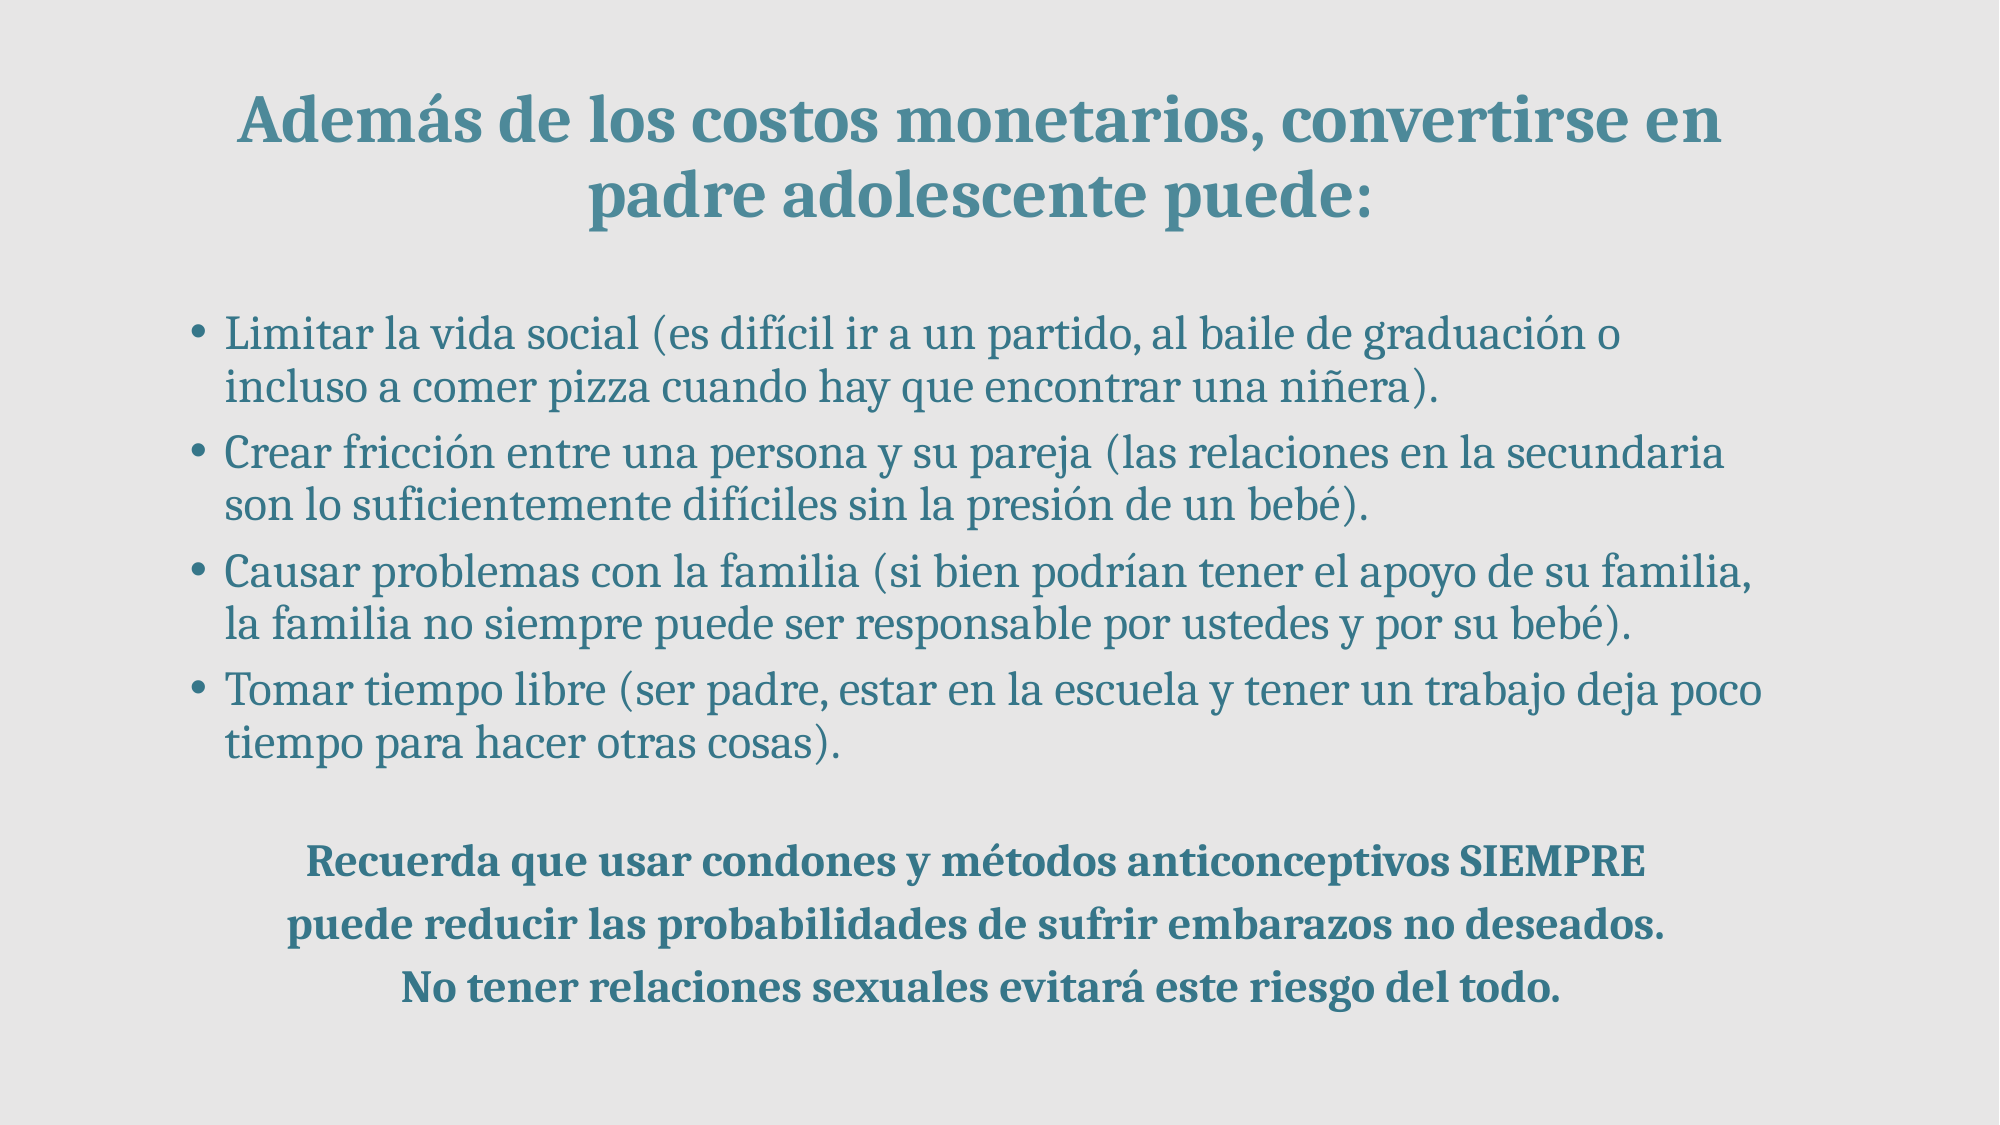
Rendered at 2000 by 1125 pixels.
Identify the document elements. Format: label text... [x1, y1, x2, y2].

list Limitar la vida social (es difícil ir a un partido, al baile de graduación o incluso a comer pizza cuando hay que encontrar una niñera). Crear fricción entre una persona y su pareja (las relaciones en la secundaria son lo suficientemente difíciles sin la presión de un bebé). Causar problemas con la familia (si bien podrían tener el apoyo de su familia, la familia no siempre puede ser responsable por ustedes y por su bebé). Tomar tiempo libre (ser padre, estar en la escuela y tener un trabajo deja poco tiempo para hacer otras cosas). Recuerda que usar condones y métodos anticonceptivos SIEMPRE puede reducir las probabilidades de sufrir embarazos no deseados. No tener relaciones sexuales evitará este riesgo del todo. [174, 299, 1788, 1080]
title Además de los costos monetarios, convertirse en padre adolescente puede: [174, 75, 1788, 241]
